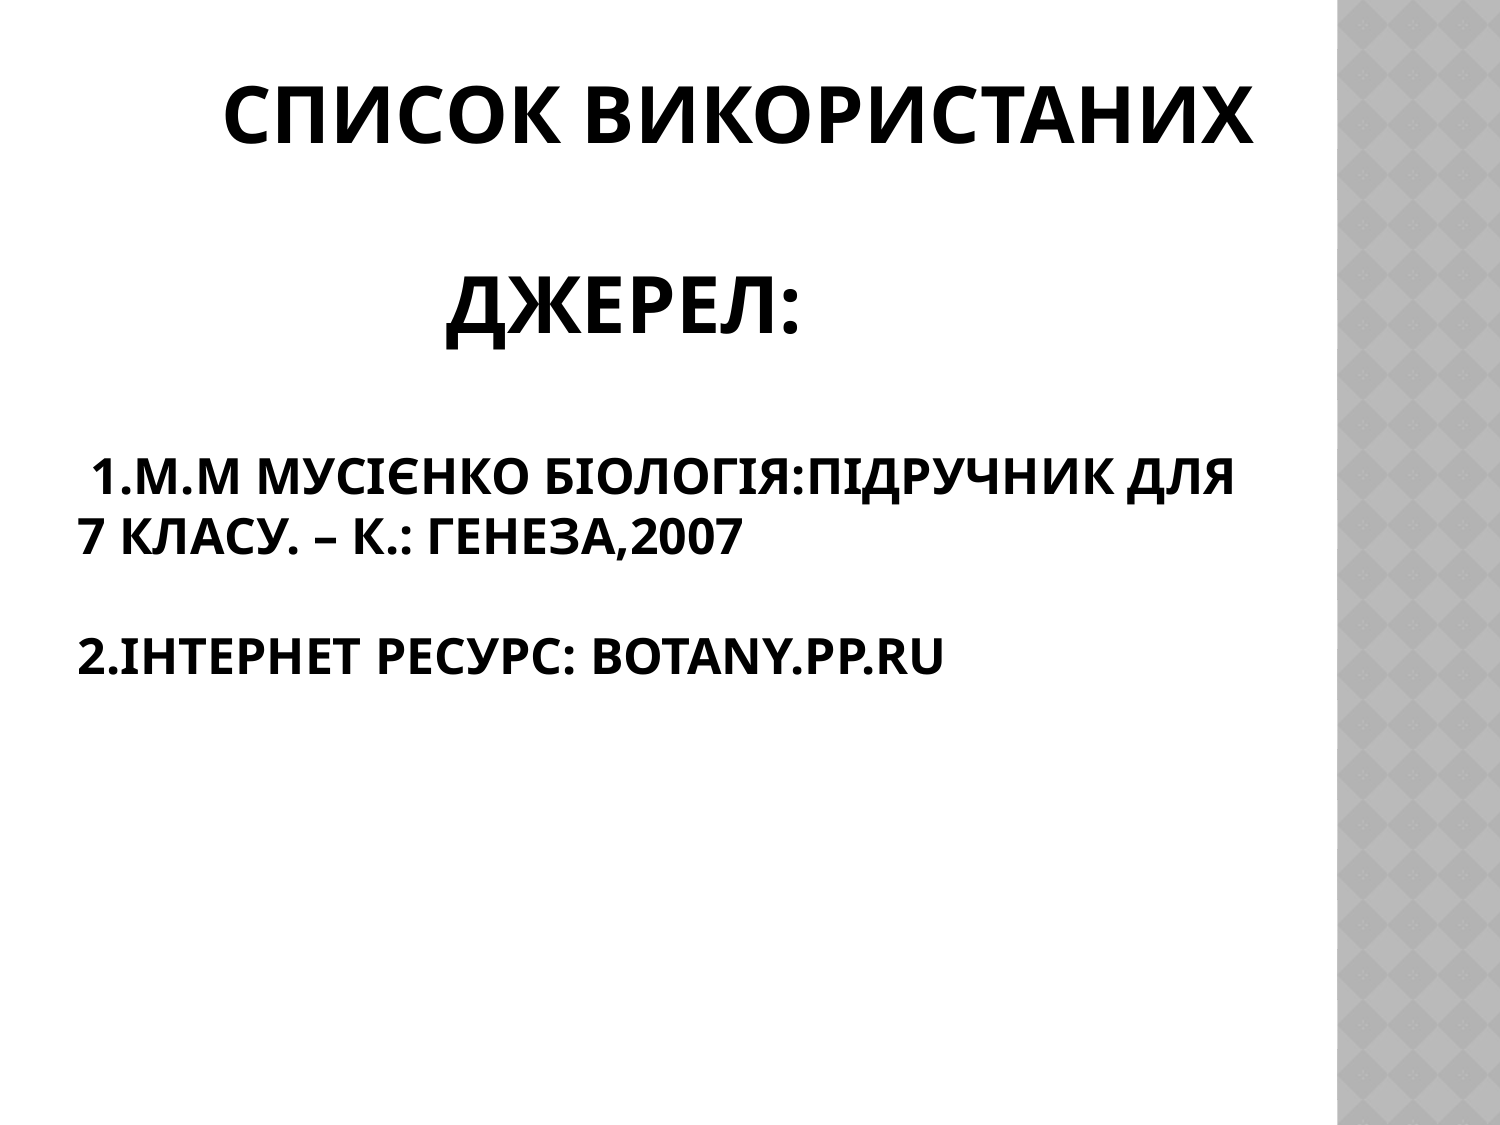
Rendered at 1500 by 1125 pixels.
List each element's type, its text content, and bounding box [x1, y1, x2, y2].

title Список використаних джерел: 1.М.М Мусієнко Біологія:підручник для 7 класу. – К.: Генеза,2007 2.Інтернет ресурс: botany.pp.ru [70, 52, 1263, 1055]
